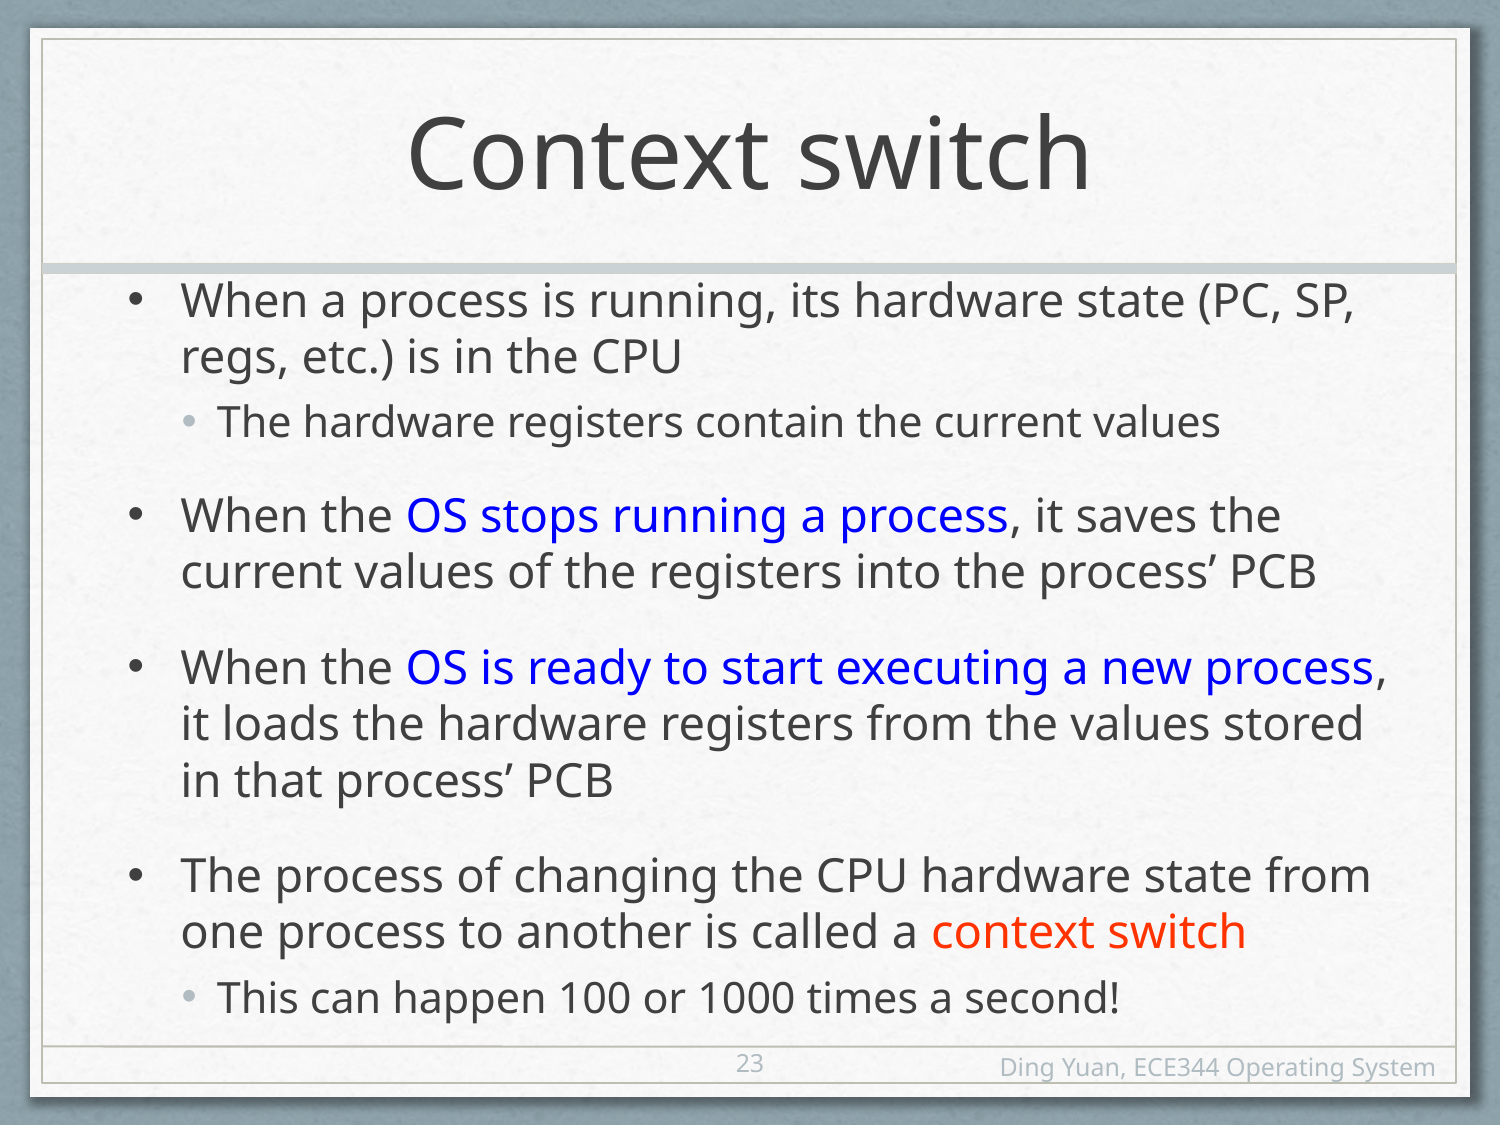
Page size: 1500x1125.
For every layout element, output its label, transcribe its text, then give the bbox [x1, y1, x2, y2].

picture [30, 28, 1470, 1097]
title Context switch [147, 40, 1353, 260]
slide_number 23 [687, 1042, 813, 1088]
footer Ding Yuan, ECE344 Operating System [977, 1045, 1453, 1088]
list When a process is running, its hardware state (PC, SP, regs, etc.) is in the CPU The hardware registers contain the current values When the OS stops running a process, it saves the current values of the registers into the process’ PCB When the OS is ready to start executing a new process, it loads the hardware registers from the values stored in that process’ PCB The process of changing the CPU hardware state from one process to another is called a context switch This can happen 100 or 1000 times a second! [112, 262, 1413, 1038]
